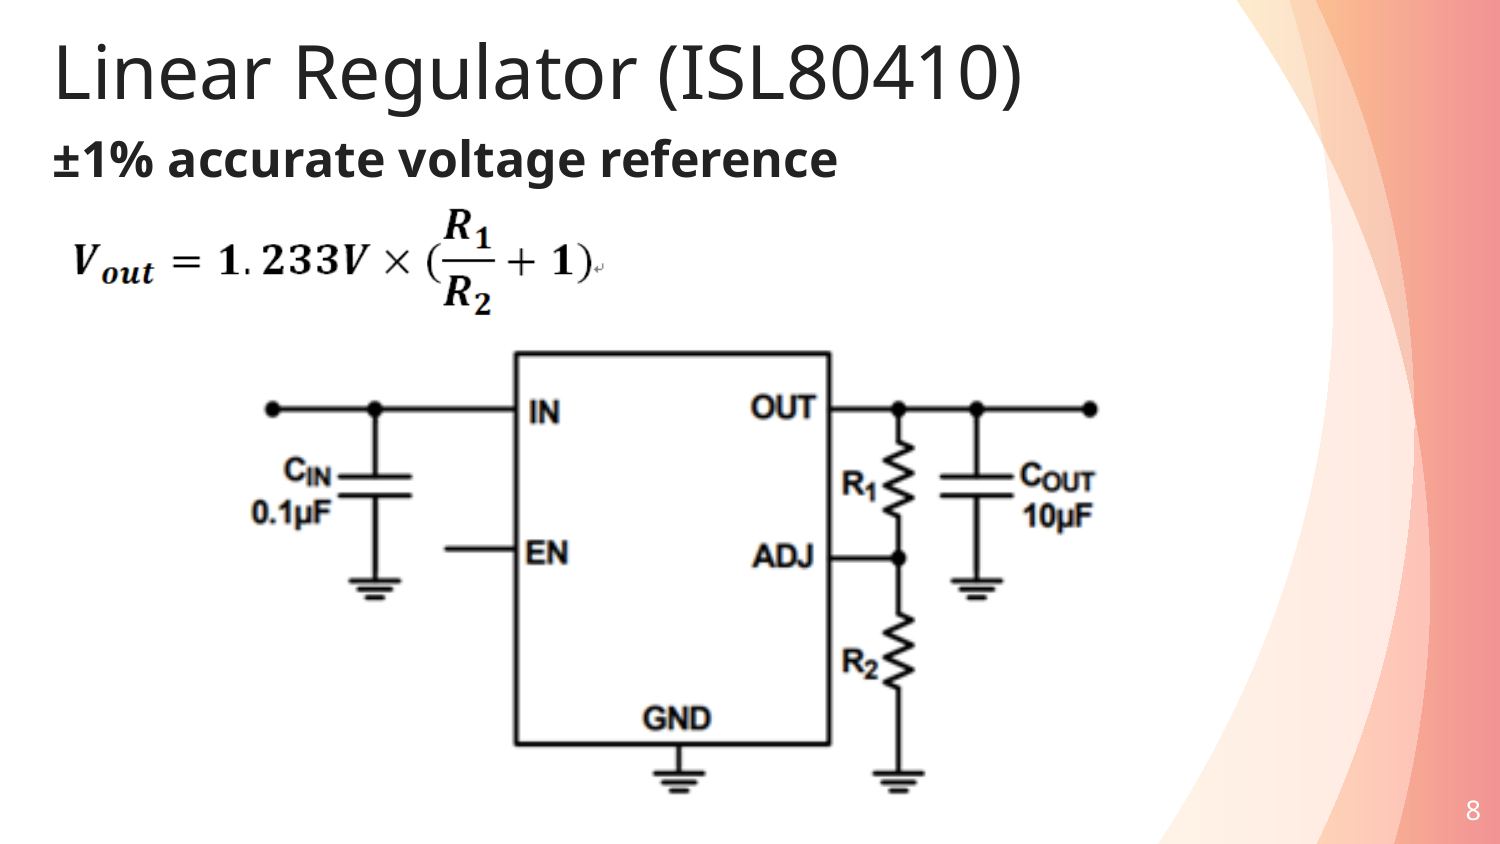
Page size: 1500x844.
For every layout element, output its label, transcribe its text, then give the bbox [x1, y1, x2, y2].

picture [52, 201, 1115, 818]
slide_number ‹#› [1391, 779, 1482, 844]
title Linear Regulator (ISL80410) ±1% accurate voltage reference [52, 25, 1266, 182]
